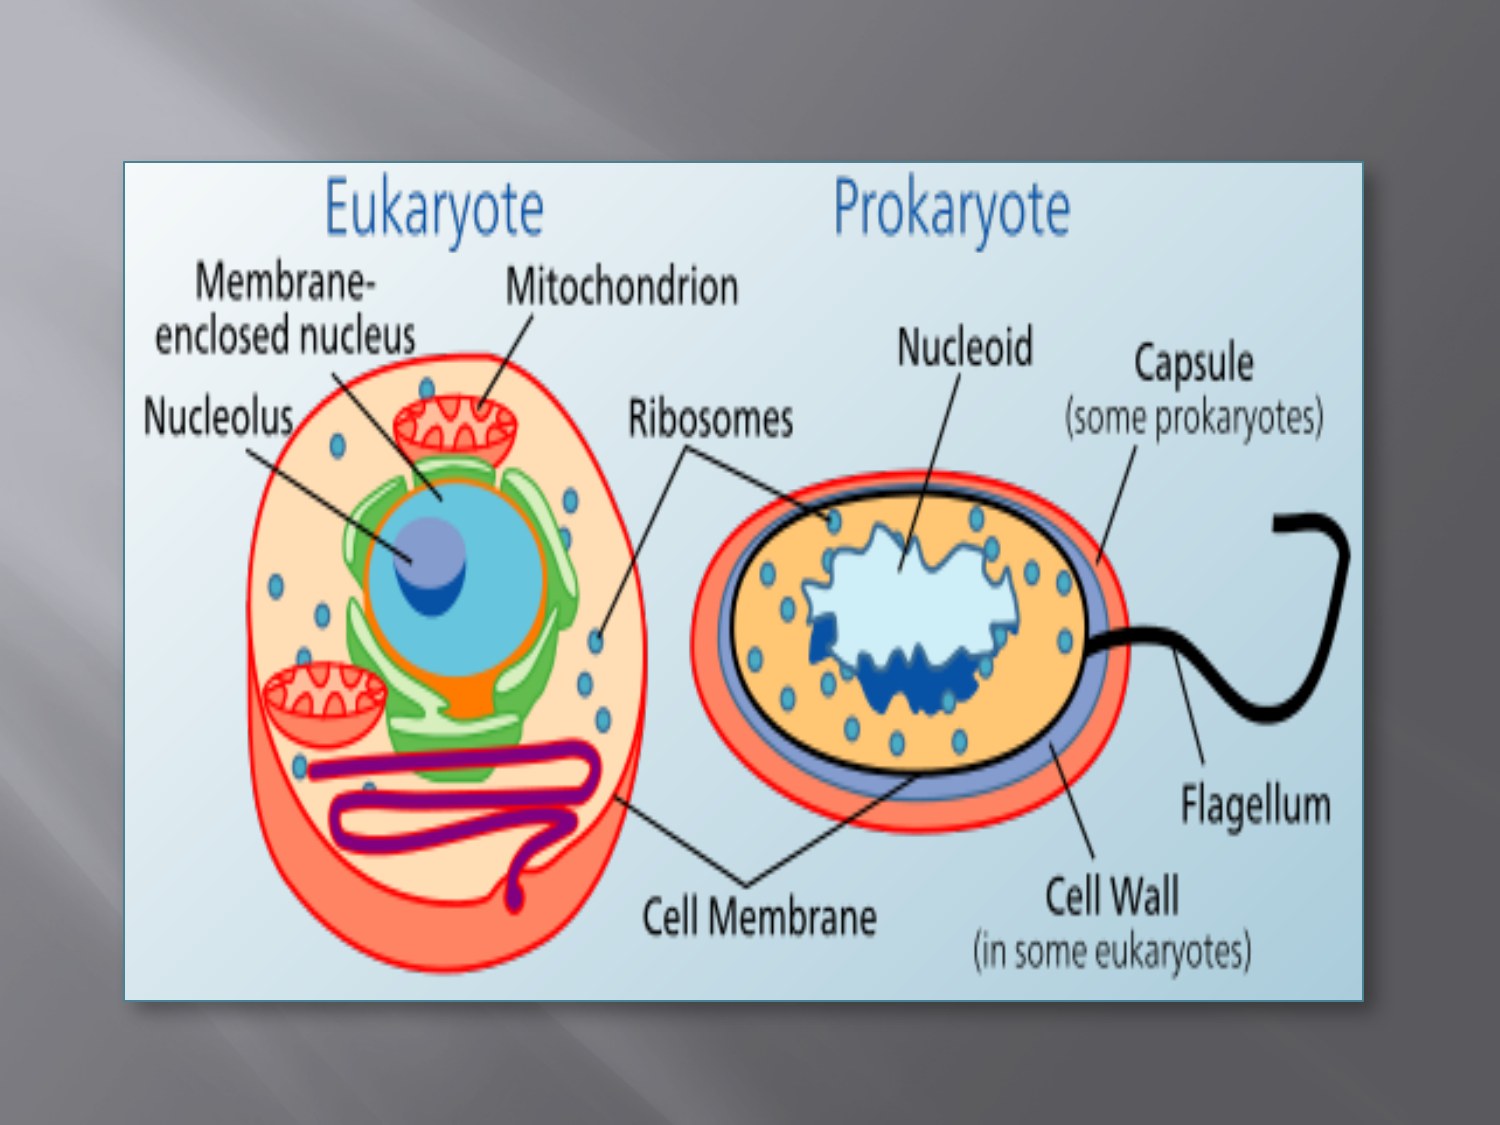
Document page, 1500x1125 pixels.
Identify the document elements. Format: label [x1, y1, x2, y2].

list [124, 162, 1363, 1001]
